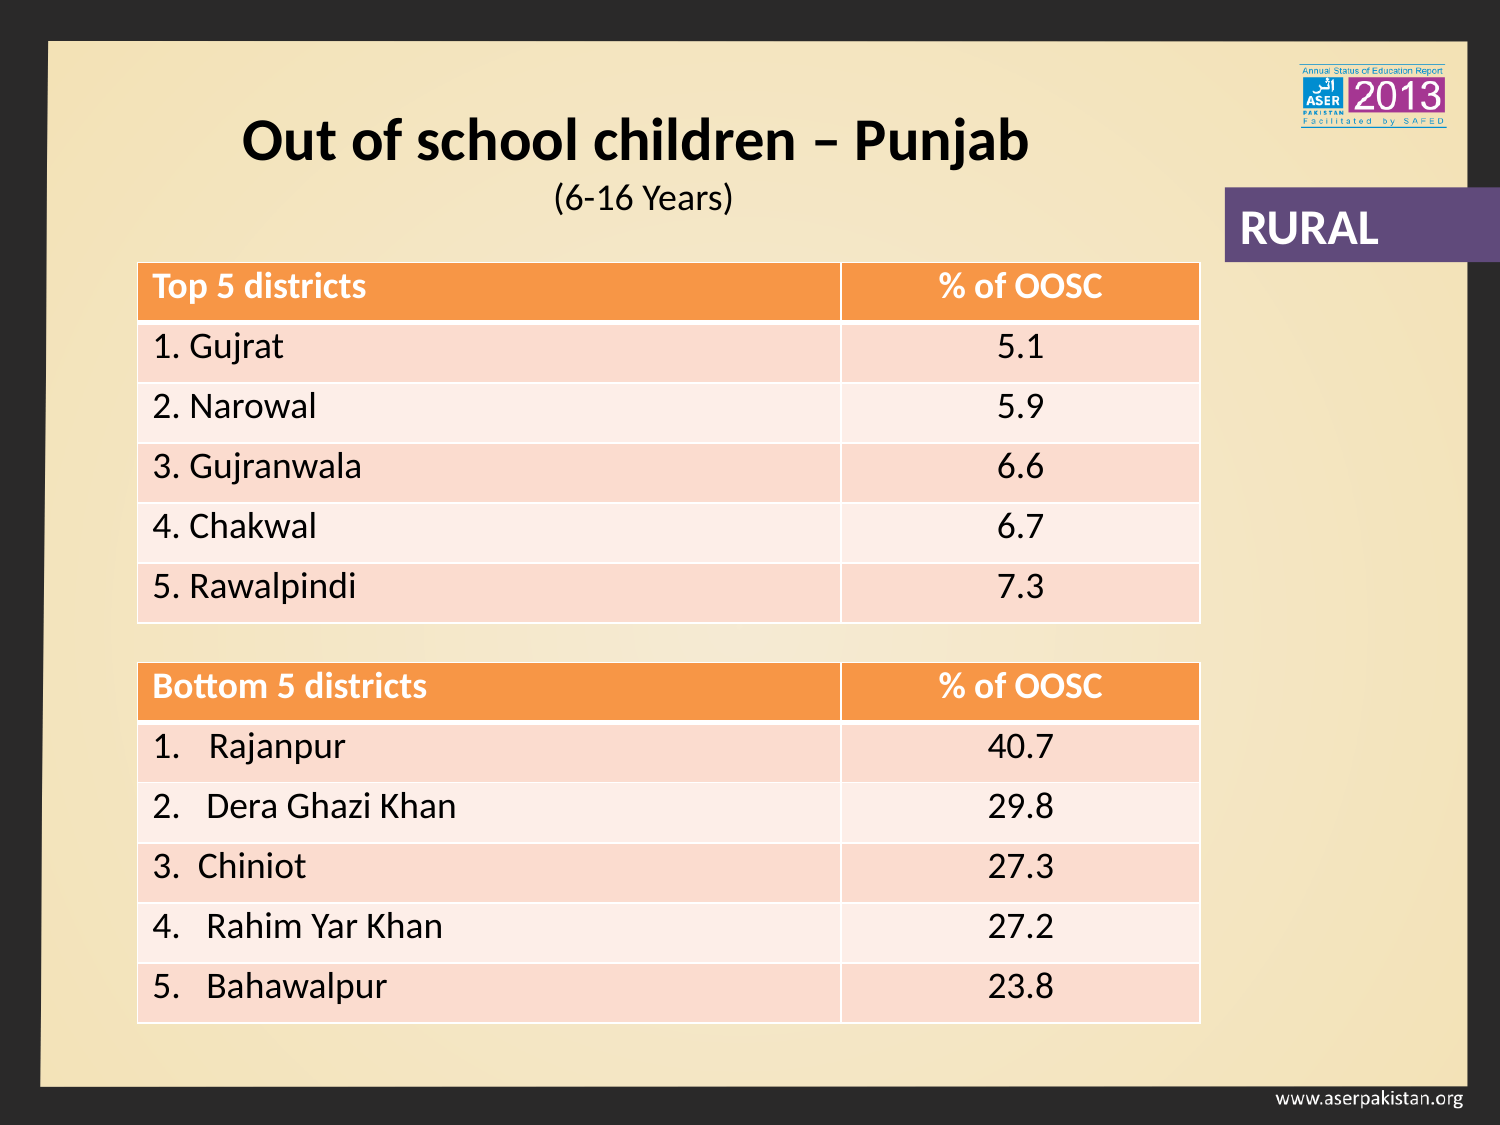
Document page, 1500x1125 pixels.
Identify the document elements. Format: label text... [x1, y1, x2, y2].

text_box RURAL [1224, 187, 1500, 263]
title Out of school children – Punjab (6-16 Years) [225, 87, 1063, 230]
table_cell 6.7 [842, 504, 1199, 562]
table_cell 2. Narowal [138, 384, 840, 442]
table_cell 7.3 [842, 564, 1199, 622]
table_cell 5.1 [842, 325, 1199, 382]
table_cell 1. Gujrat [138, 325, 840, 382]
table_header % of OOSC [842, 263, 1199, 320]
table_header Top 5 districts [138, 263, 840, 320]
table_cell 4. Rahim Yar Khan [138, 904, 840, 962]
table_cell 6.6 [842, 444, 1199, 502]
table_header % of OOSC [842, 663, 1199, 720]
picture [0, 0, 1500, 1125]
table_cell 27.2 [842, 904, 1199, 962]
table_cell 29.8 [842, 783, 1199, 842]
table_cell 2. Dera Ghazi Khan [138, 783, 840, 842]
table_cell Rajanpur [138, 725, 840, 782]
table_cell 27.3 [842, 844, 1199, 902]
table_cell 5. Rawalpindi [138, 564, 840, 622]
table_cell 4. Chakwal [138, 504, 840, 562]
table_cell 3. Gujranwala [138, 444, 840, 502]
table_cell 23.8 [842, 964, 1199, 1022]
table_cell 40.7 [842, 725, 1199, 782]
table_header Bottom 5 districts [138, 663, 840, 720]
table_cell 5.9 [842, 384, 1199, 442]
table_cell 3. Chiniot [138, 844, 840, 902]
table_cell 5. Bahawalpur [138, 964, 840, 1022]
